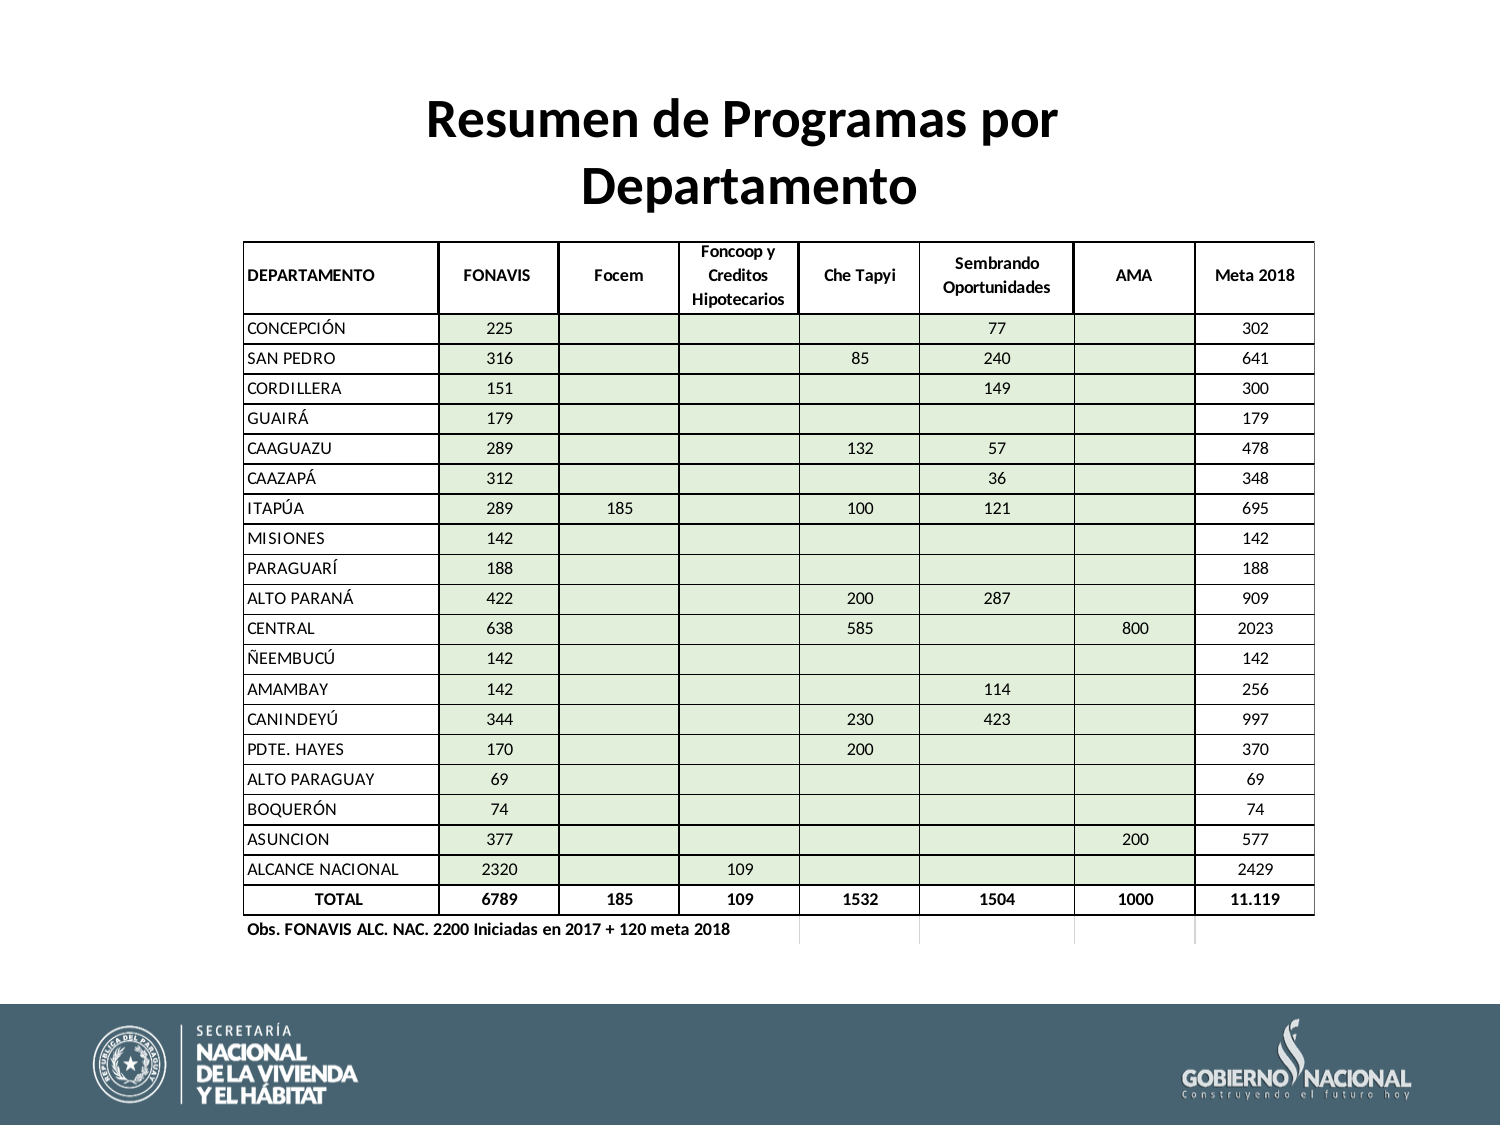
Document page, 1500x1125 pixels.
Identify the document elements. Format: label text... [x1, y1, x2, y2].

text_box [242, 240, 1317, 947]
text_box Resumen de Programas por Departamento [0, 74, 1500, 223]
picture [0, 1004, 1500, 1125]
